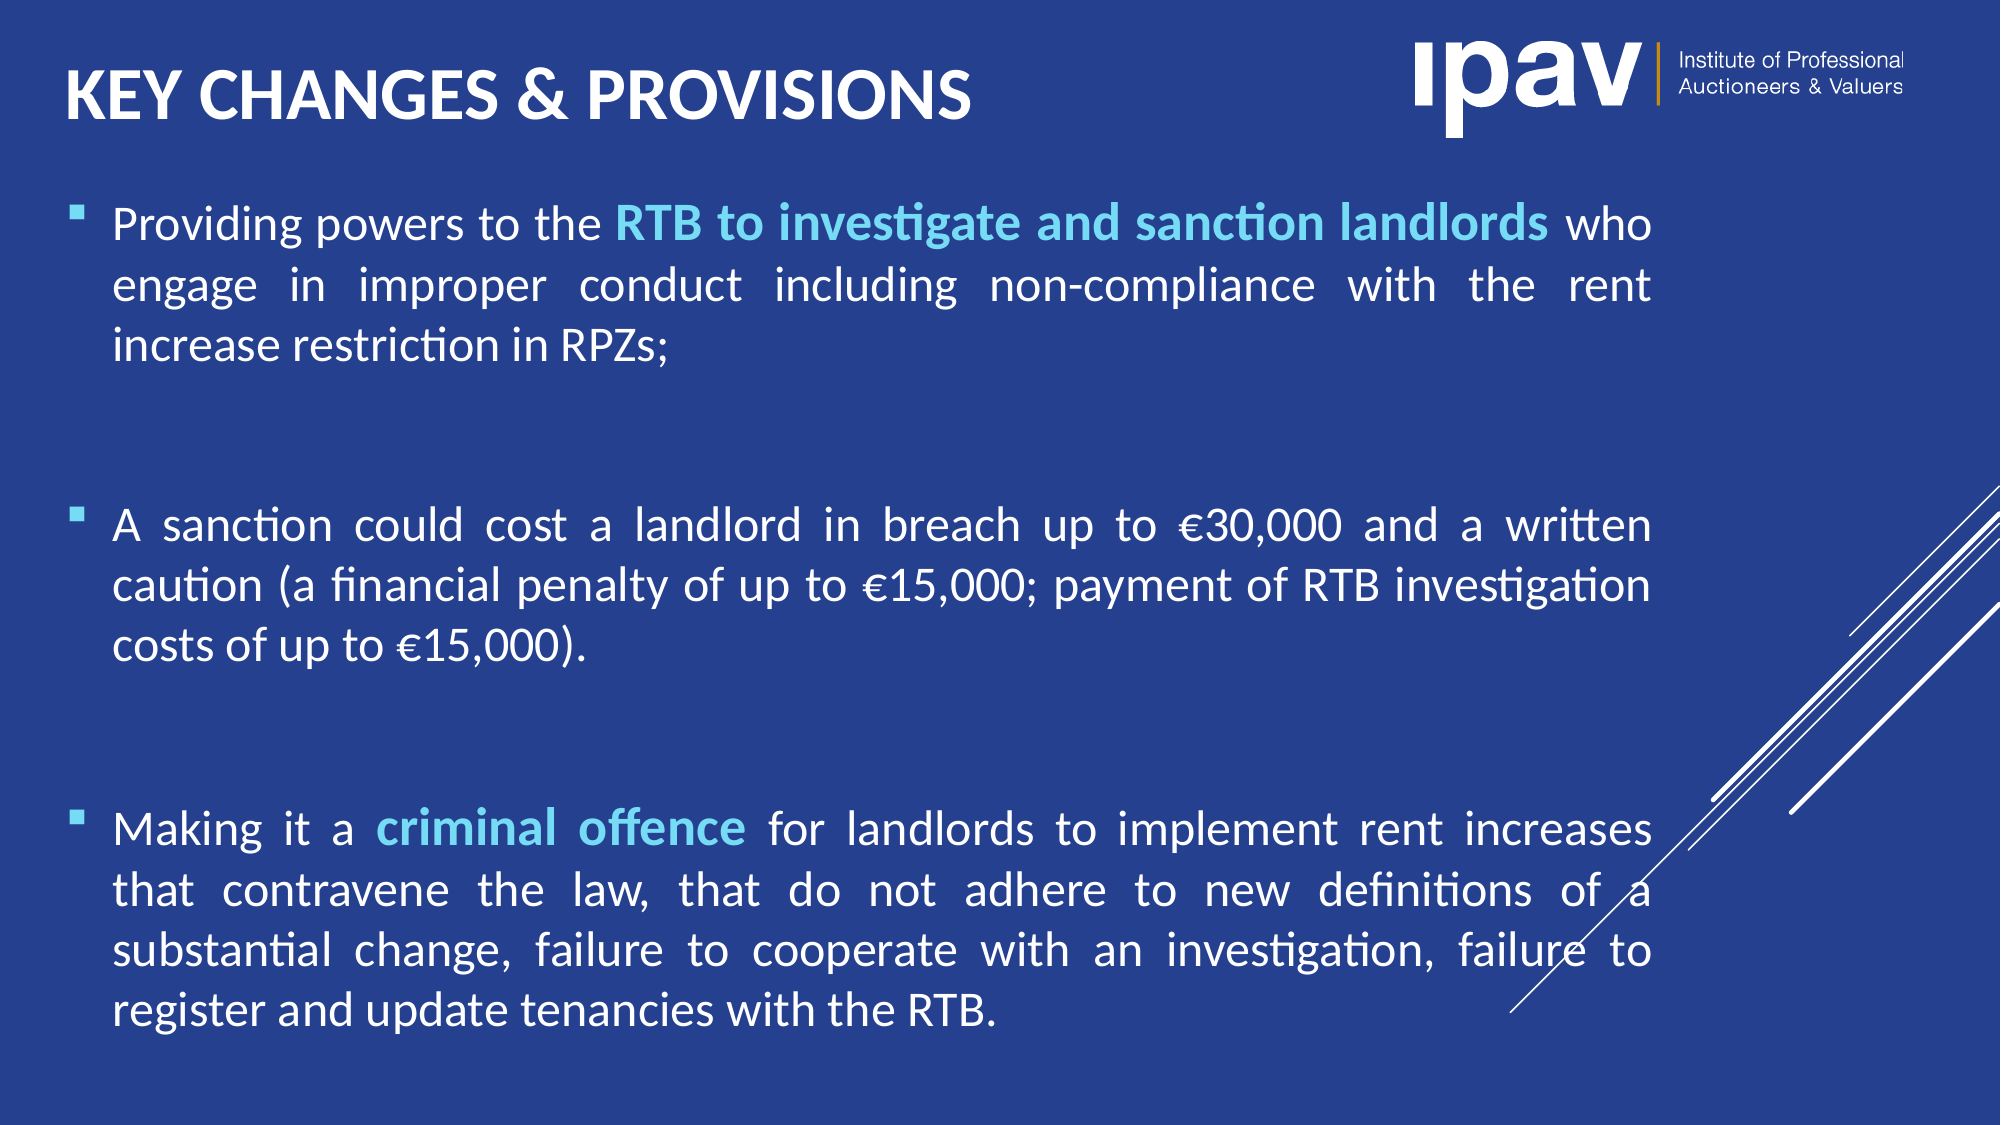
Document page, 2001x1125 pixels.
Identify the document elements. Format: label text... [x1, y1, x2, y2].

text_box Providing powers to the RTB to investigate and sanction landlords who engage in improper conduct including non-compliance with the rent increase restriction in RPZs; A sanction could cost a landlord in breach up to €30,000 and a written caution (a financial penalty of up to €15,000; payment of RTB investigation costs of up to €15,000). Making it a criminal offence for landlords to implement rent increases that contravene the law, that do not adhere to new definitions of a substantial change, failure to cooperate with an investigation, failure to register and update tenancies with the RTB. [50, 178, 1668, 1125]
picture [1415, 41, 1903, 138]
title Key Changes & Provisions [50, 0, 1118, 178]
